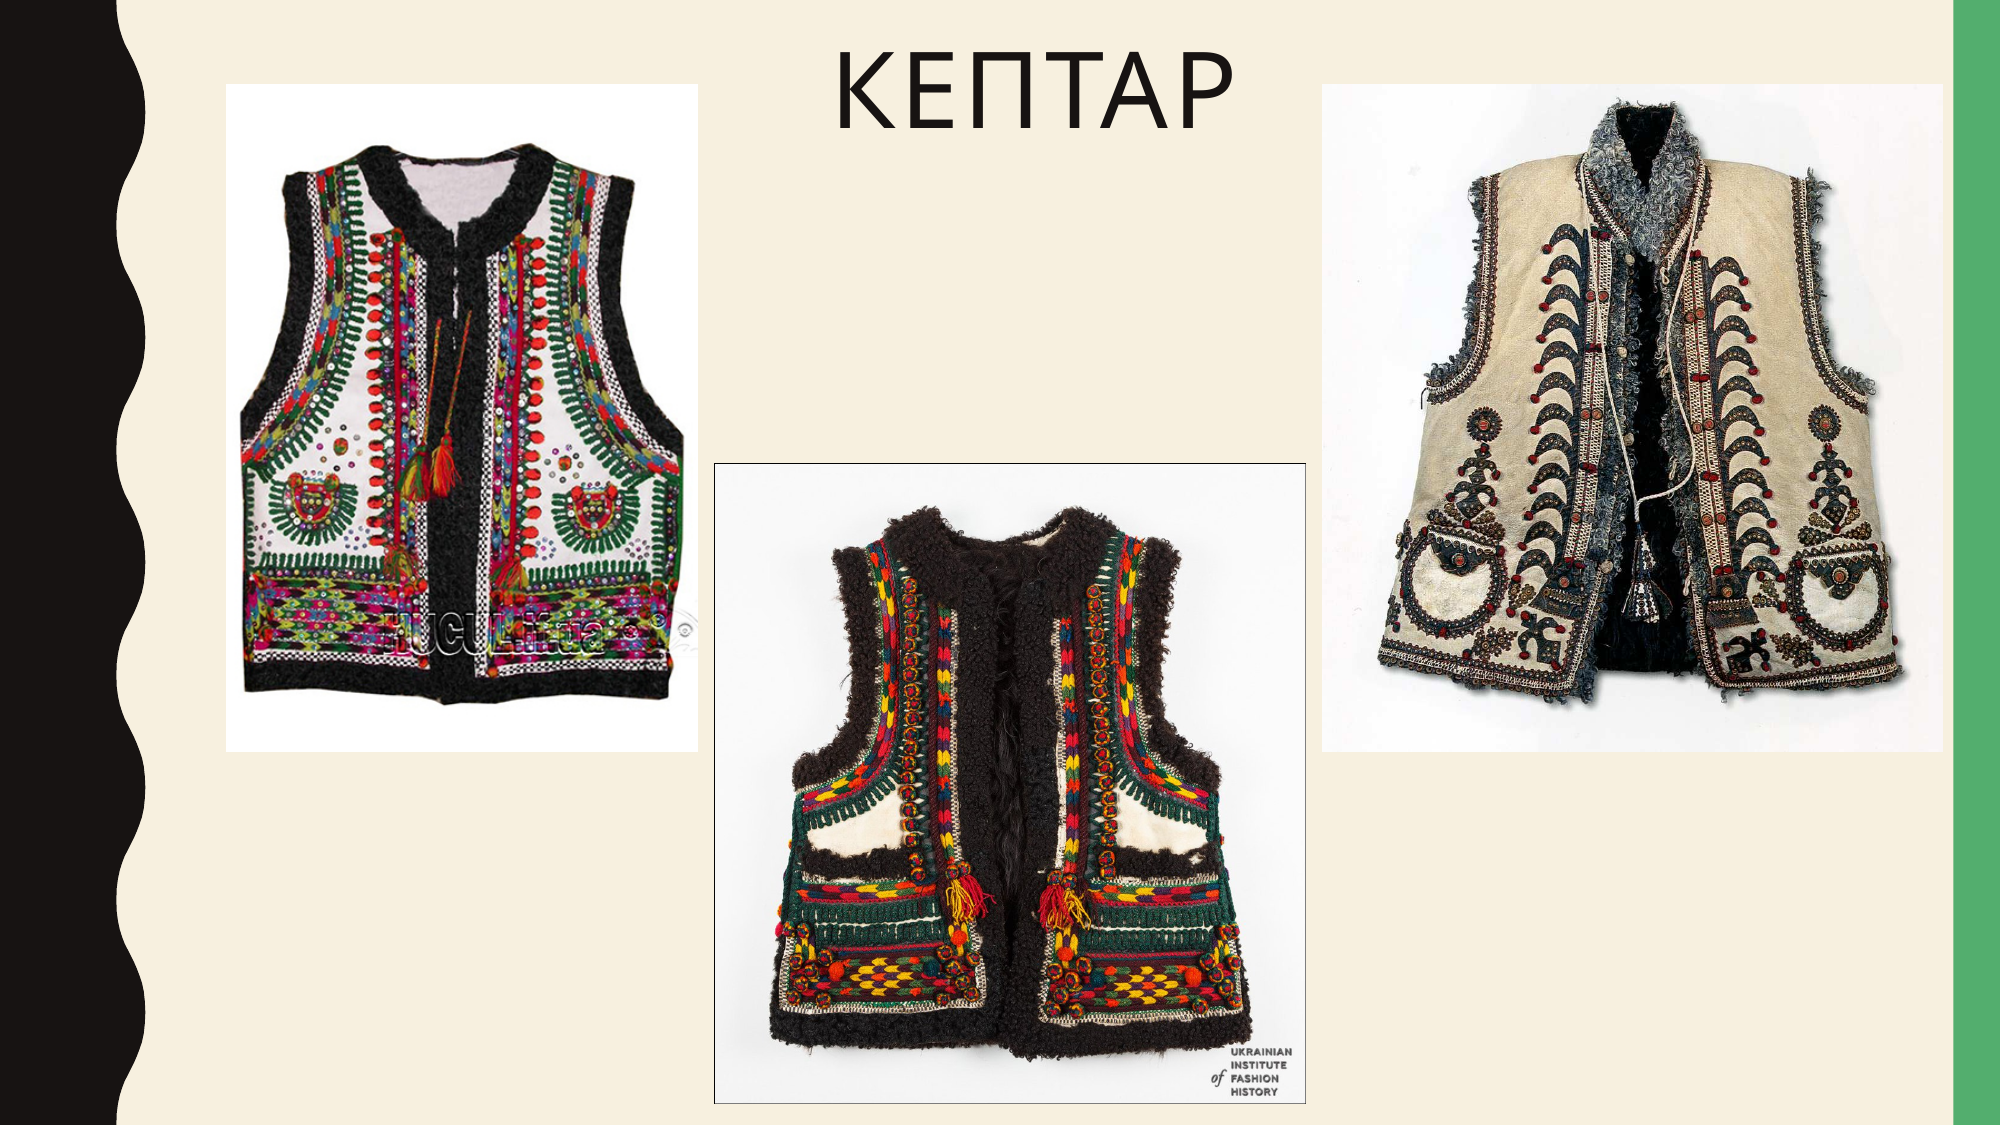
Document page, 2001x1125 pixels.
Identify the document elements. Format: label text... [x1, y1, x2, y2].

title кептар [199, 29, 1870, 275]
picture [714, 463, 1306, 1104]
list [226, 85, 698, 752]
picture [1322, 84, 1943, 752]
